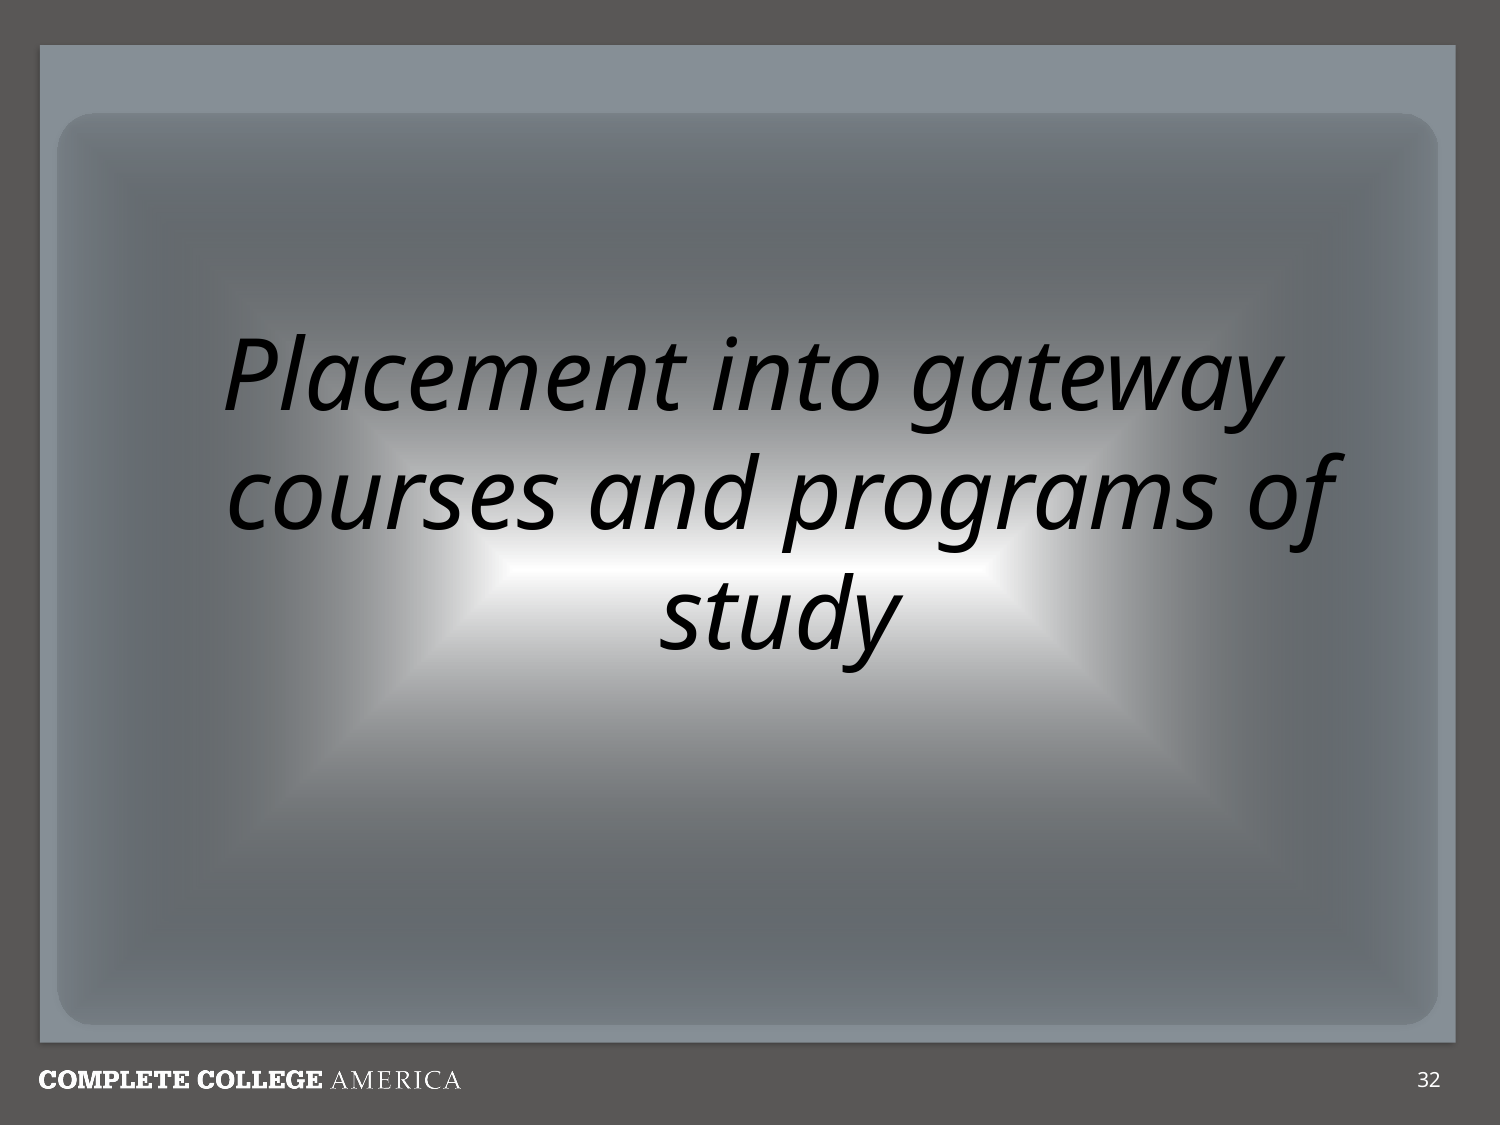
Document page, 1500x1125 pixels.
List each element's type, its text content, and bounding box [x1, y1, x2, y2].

picture [39, 1070, 461, 1089]
slide_number 32 [1359, 1059, 1456, 1103]
list Placement into gateway courses and programs of study [105, 302, 1398, 871]
